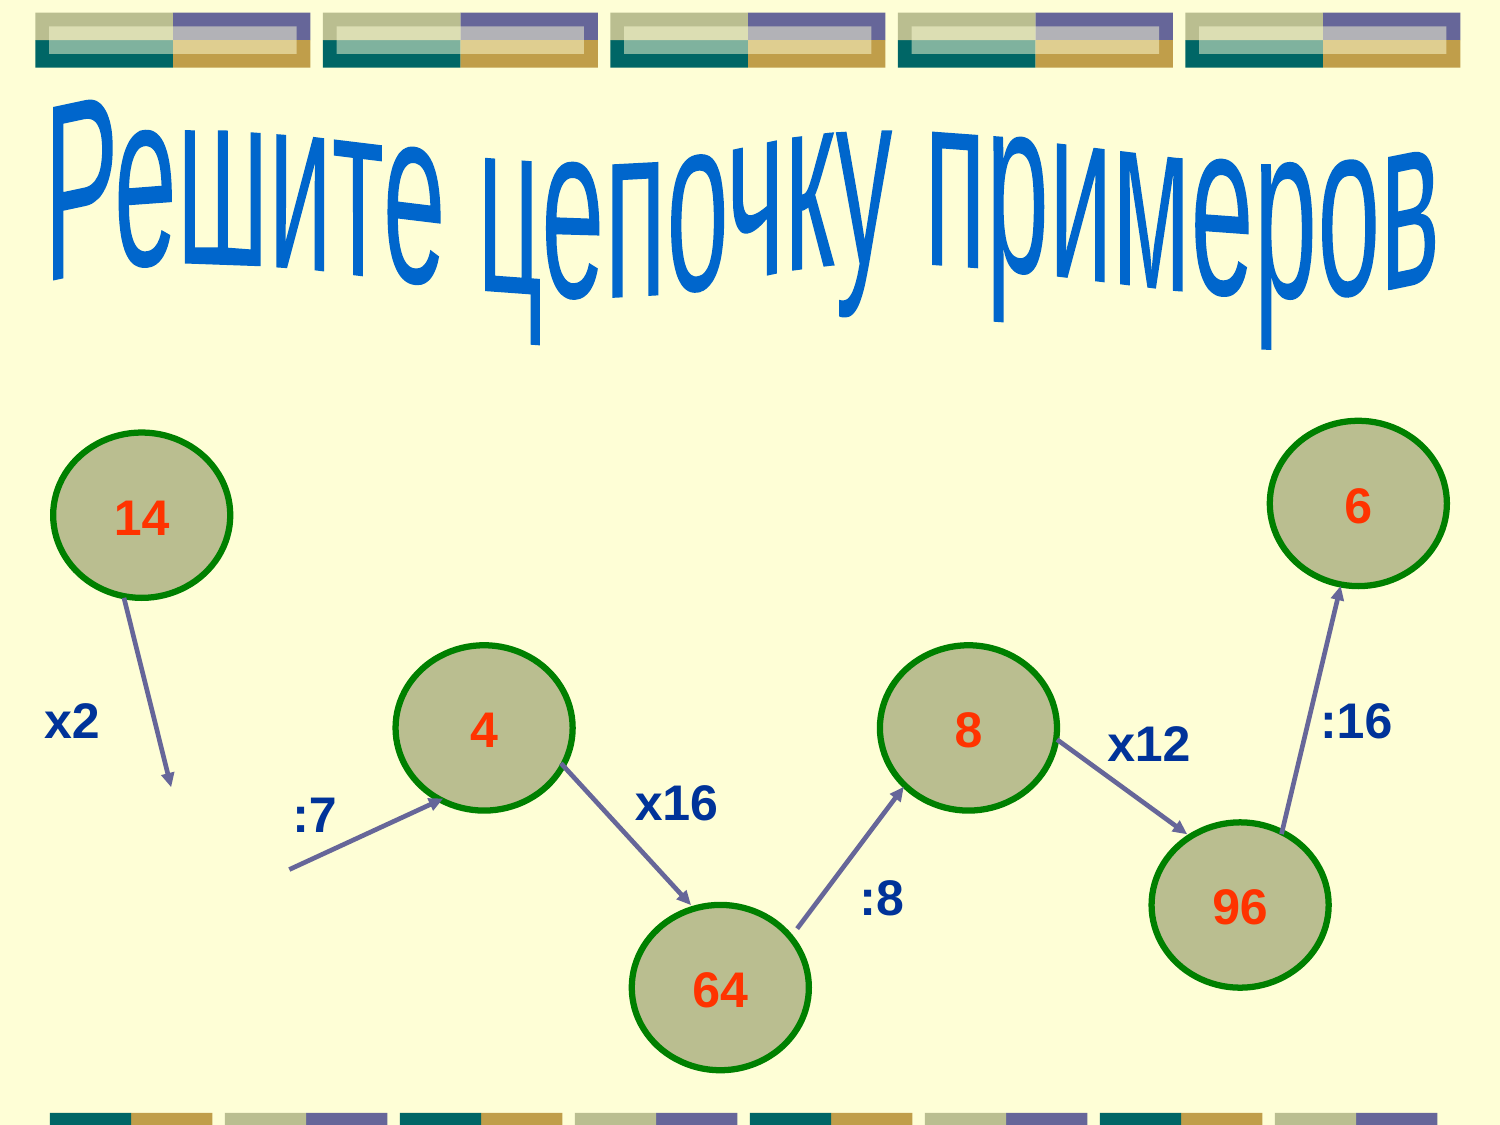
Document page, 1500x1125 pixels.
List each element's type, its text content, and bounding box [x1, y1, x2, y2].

text_box 96 [1151, 822, 1329, 988]
text_box х2 [29, 680, 136, 756]
text_box 14 [53, 432, 231, 598]
text_box :7 [277, 774, 385, 850]
text_box х12 [1092, 704, 1235, 779]
text_box х16 [620, 763, 762, 838]
text_box [123, 597, 175, 787]
text_box [850, 786, 904, 857]
text_box [1318, 586, 1344, 680]
text_box 4 [395, 645, 573, 811]
text_box 64 [631, 904, 809, 1071]
text_box [385, 798, 443, 826]
text_box 6 [1269, 420, 1447, 587]
text_box [1111, 779, 1187, 835]
text_box 8 [879, 645, 1058, 811]
text_box :16 [1305, 680, 1424, 756]
text_box [629, 838, 691, 905]
text_box :8 [844, 857, 940, 933]
